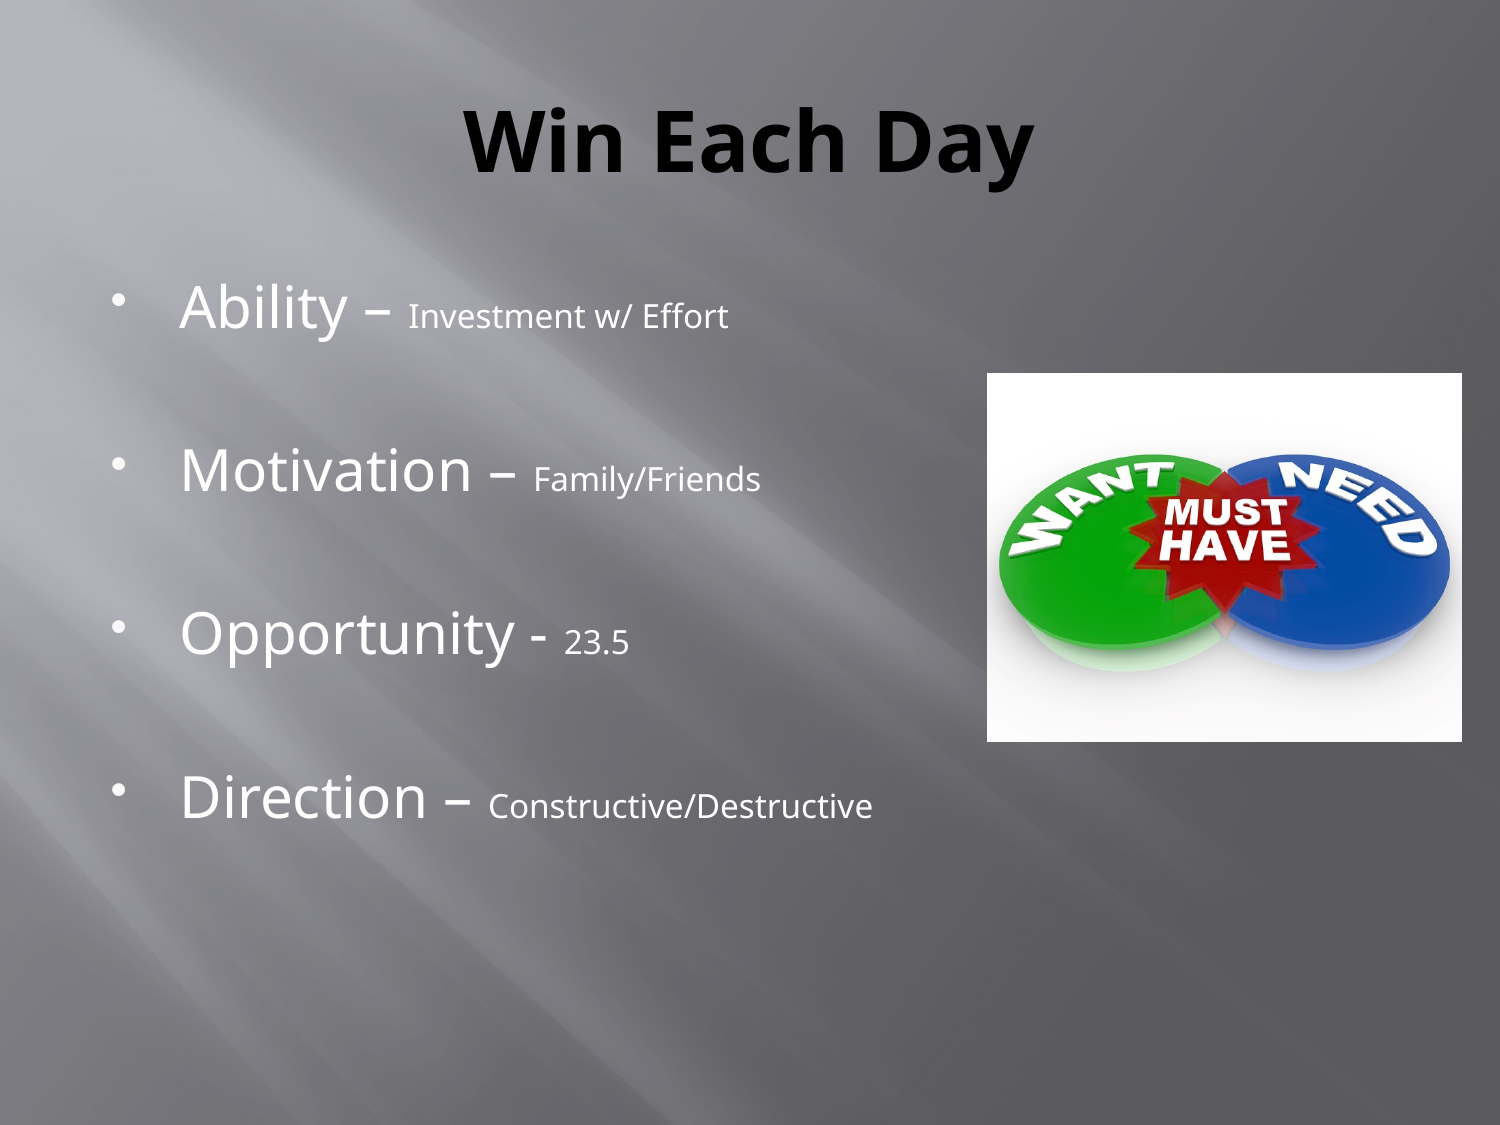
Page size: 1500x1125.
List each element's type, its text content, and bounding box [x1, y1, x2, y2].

picture [987, 373, 1462, 743]
list Ability – Investment w/ Effort Motivation – Family/Friends Opportunity - 23.5 Direction – Constructive/Destructive [75, 262, 1425, 1035]
title Win Each Day [75, 45, 1425, 233]
